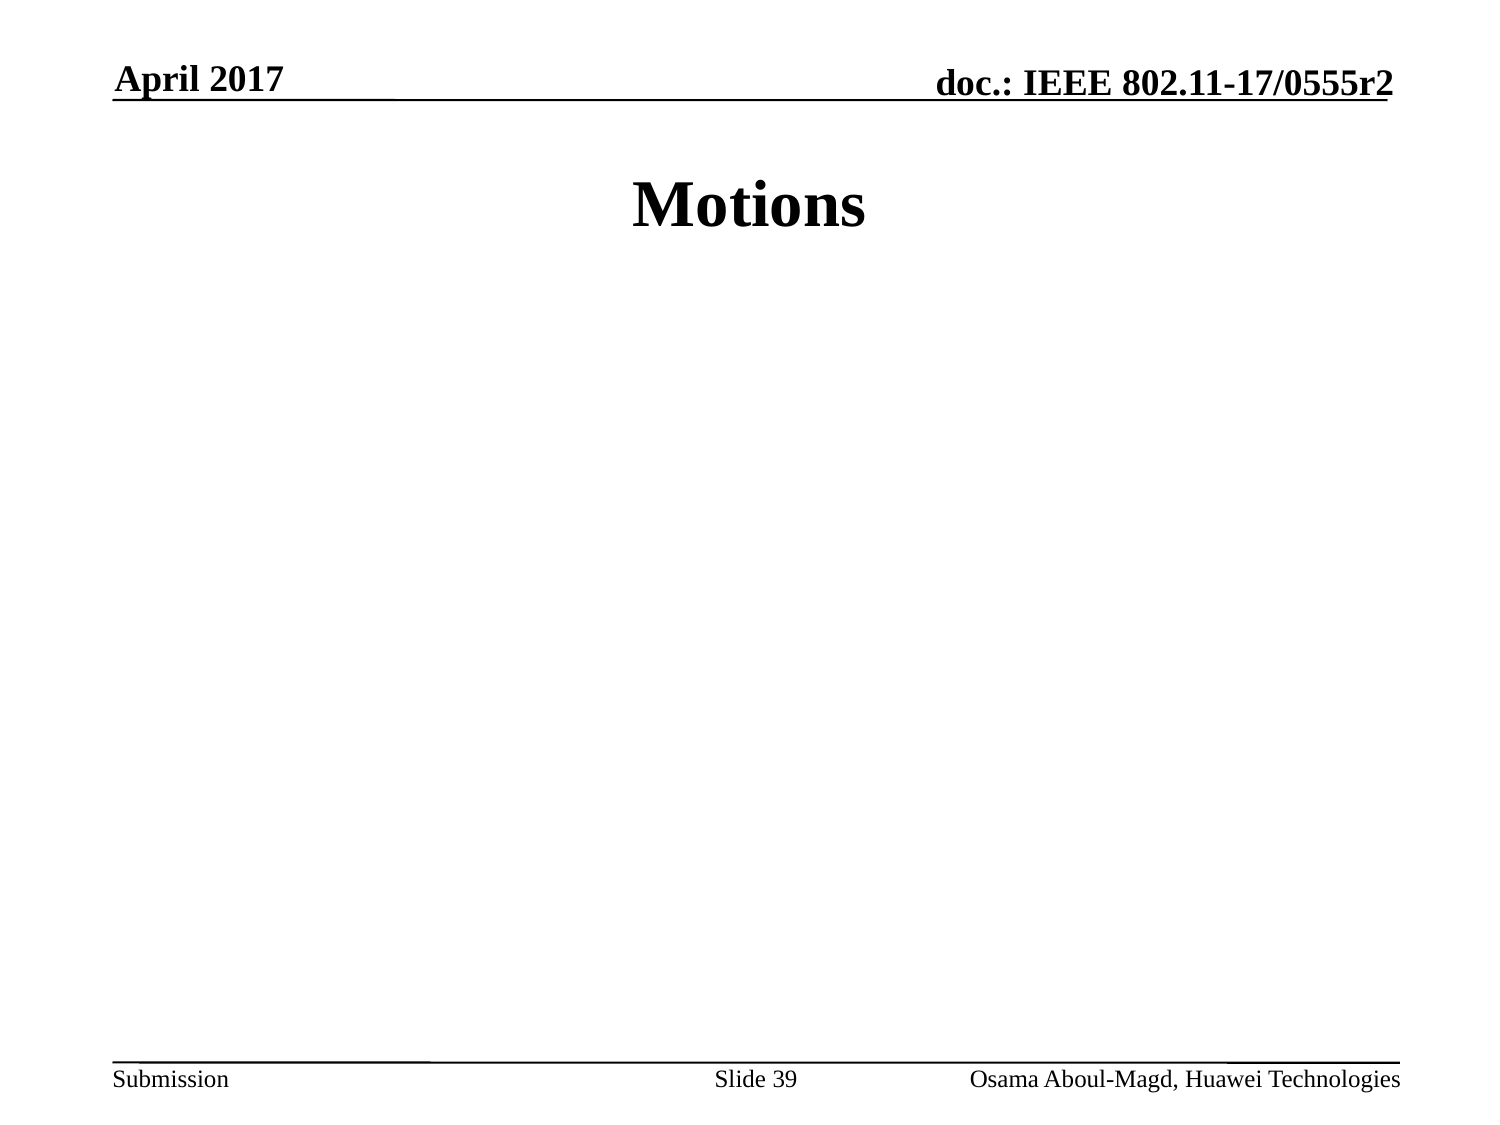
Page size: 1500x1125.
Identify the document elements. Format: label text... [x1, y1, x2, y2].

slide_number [114, 54, 423, 100]
title Motions [112, 112, 1388, 288]
footer Osama Aboul-Magd, Huawei Technologies [878, 1061, 1402, 1093]
slide_number Slide 39 [712, 1061, 800, 1123]
